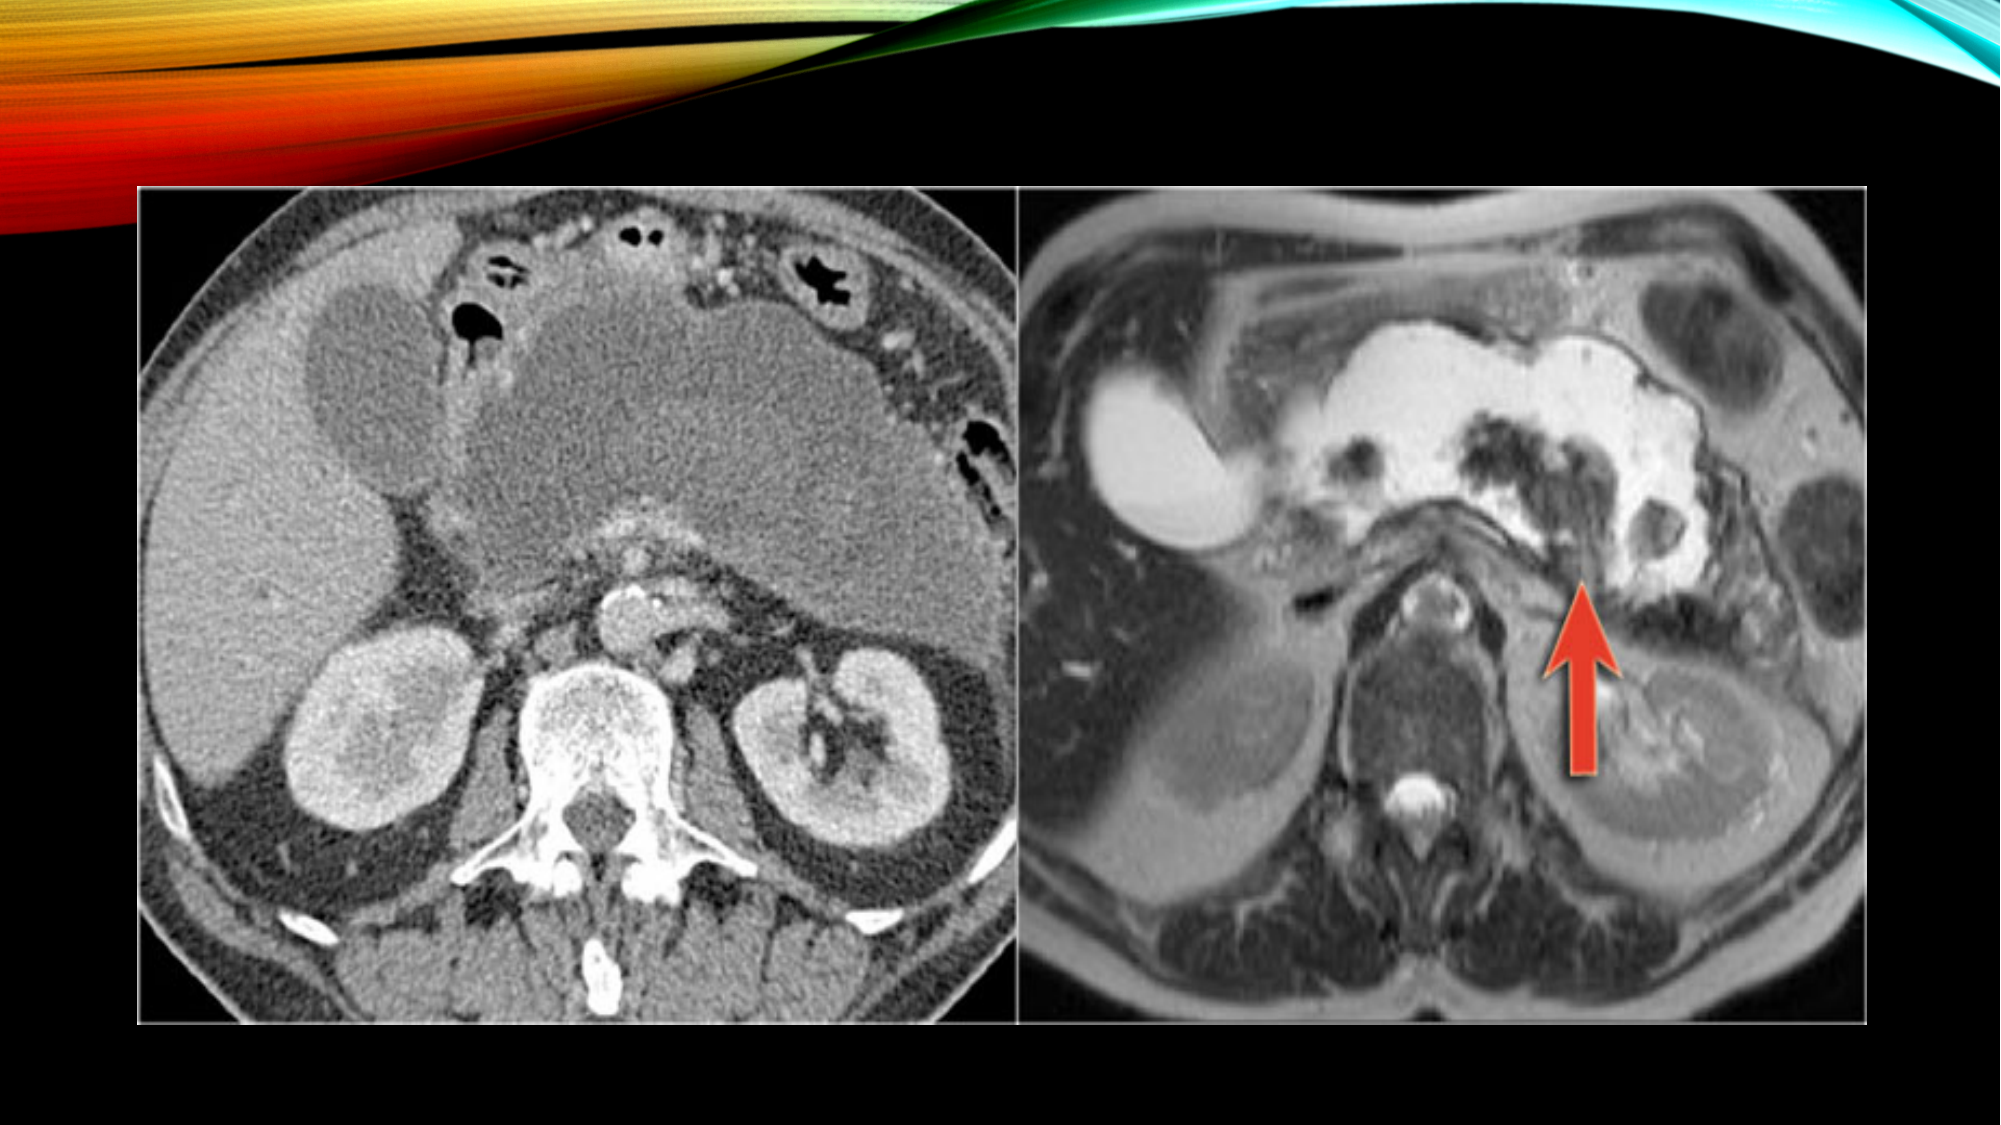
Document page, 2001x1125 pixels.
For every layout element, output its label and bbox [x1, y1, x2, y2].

picture [0, 0, 2000, 237]
list [137, 186, 1867, 1026]
